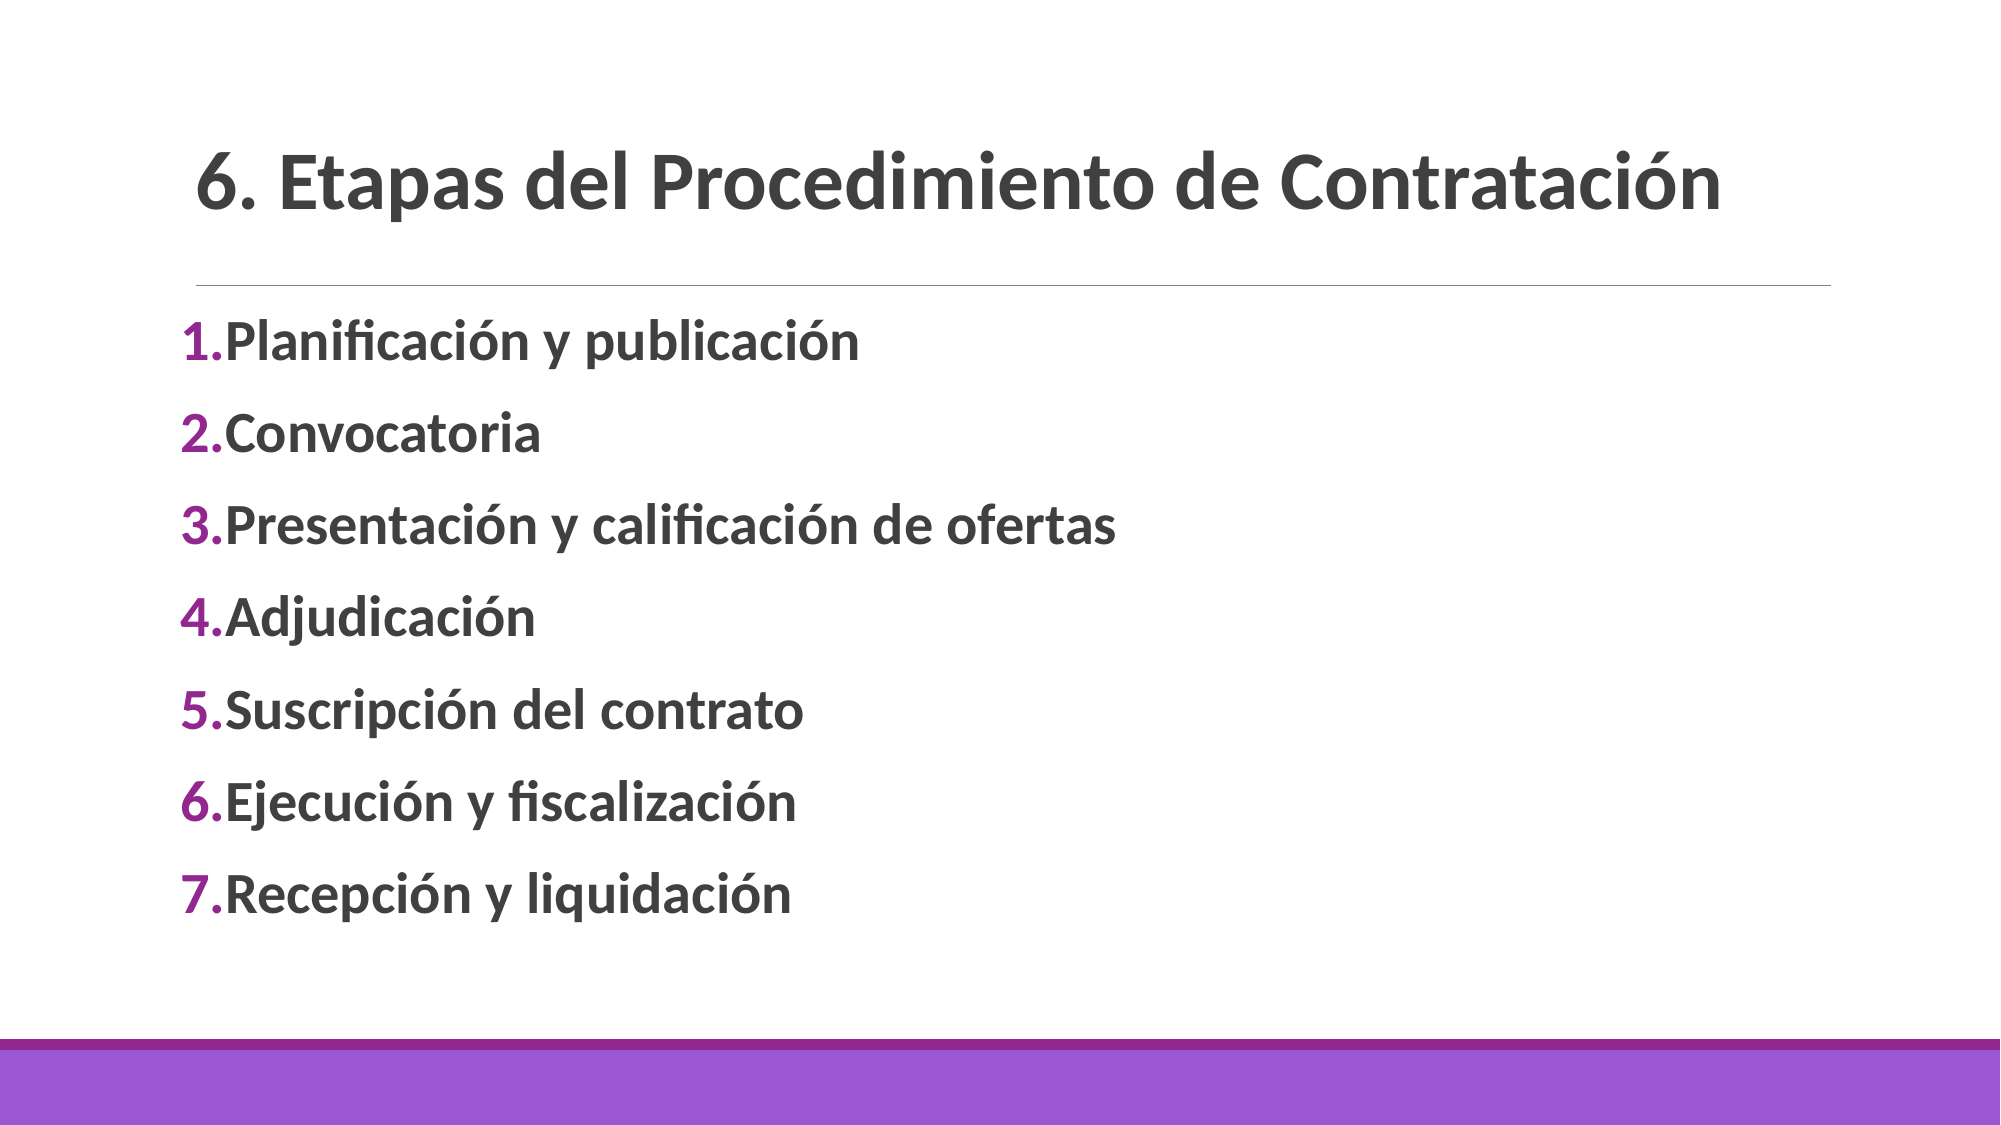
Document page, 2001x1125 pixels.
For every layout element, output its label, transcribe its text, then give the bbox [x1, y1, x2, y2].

list Planificación y publicación Convocatoria Presentación y calificación de ofertas Adjudicación Suscripción del contrato Ejecución y fiscalización Recepción y liquidación [180, 302, 1830, 963]
title 6. Etapas del Procedimiento de Contratación [180, 47, 1830, 285]
